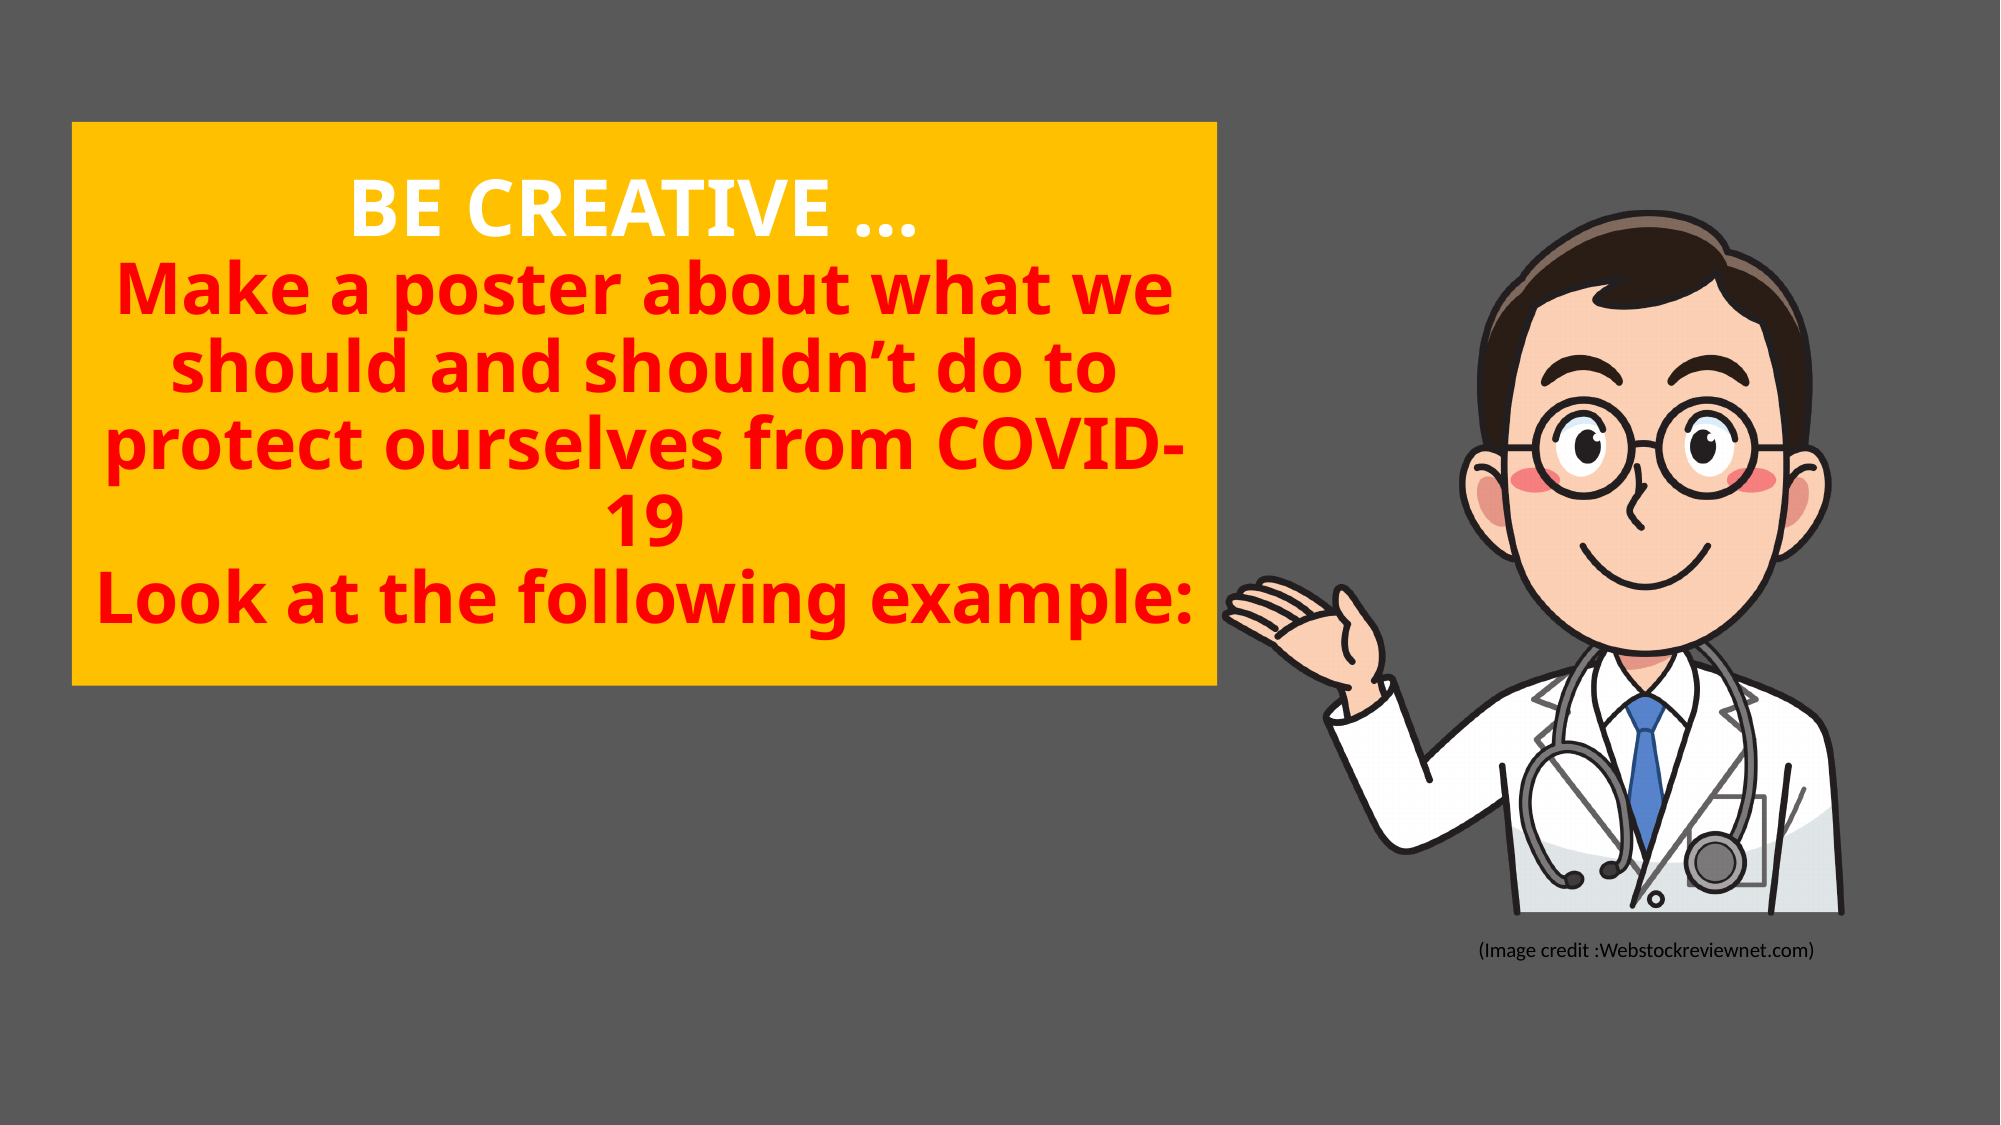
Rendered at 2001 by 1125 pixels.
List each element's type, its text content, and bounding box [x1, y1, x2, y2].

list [1217, 205, 1849, 920]
text_box (Image credit :Webstockreviewnet.com) [1463, 929, 1940, 970]
title BE CREATIVE … Make a poster about what we should and shouldn’t do to protect ourselves from COVID-19 Look at the following example: [71, 121, 1218, 686]
